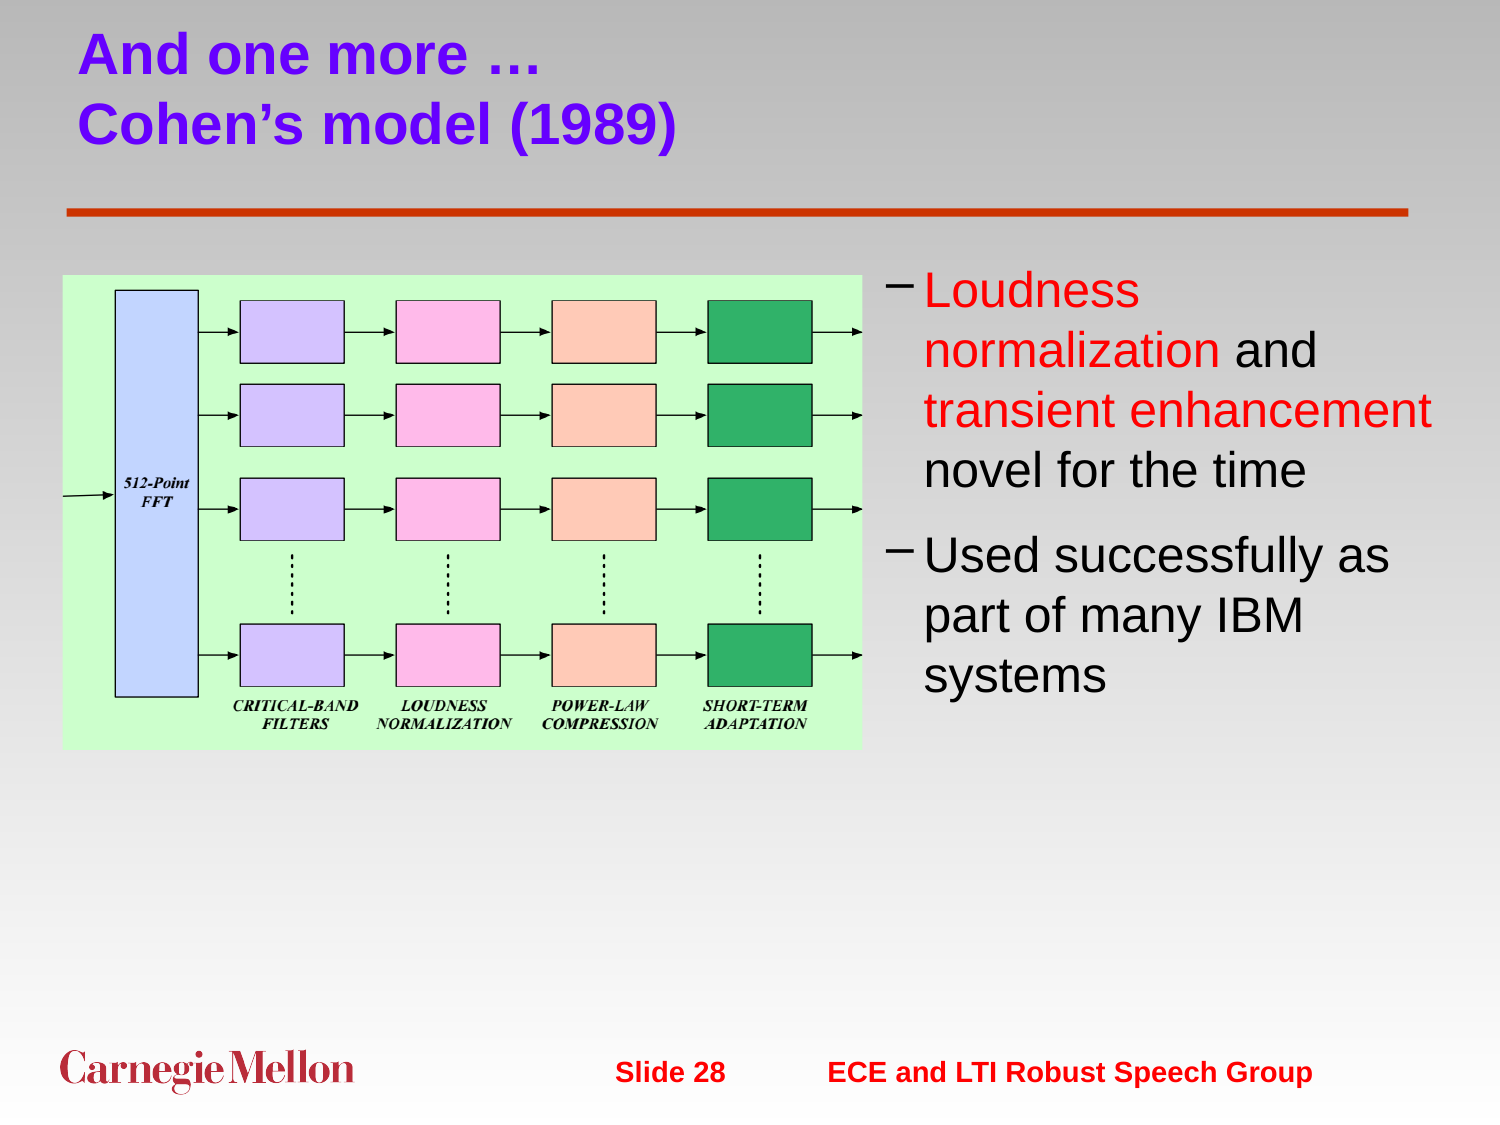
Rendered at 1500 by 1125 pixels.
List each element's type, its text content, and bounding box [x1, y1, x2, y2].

list Loudness normalization and transient enhancement novel for the time Used successfully as part of many IBM systems [786, 249, 1451, 1001]
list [60, 137, 863, 888]
title And one more … Cohen’s model (1989) [62, 55, 1414, 157]
picture [60, 1049, 355, 1095]
